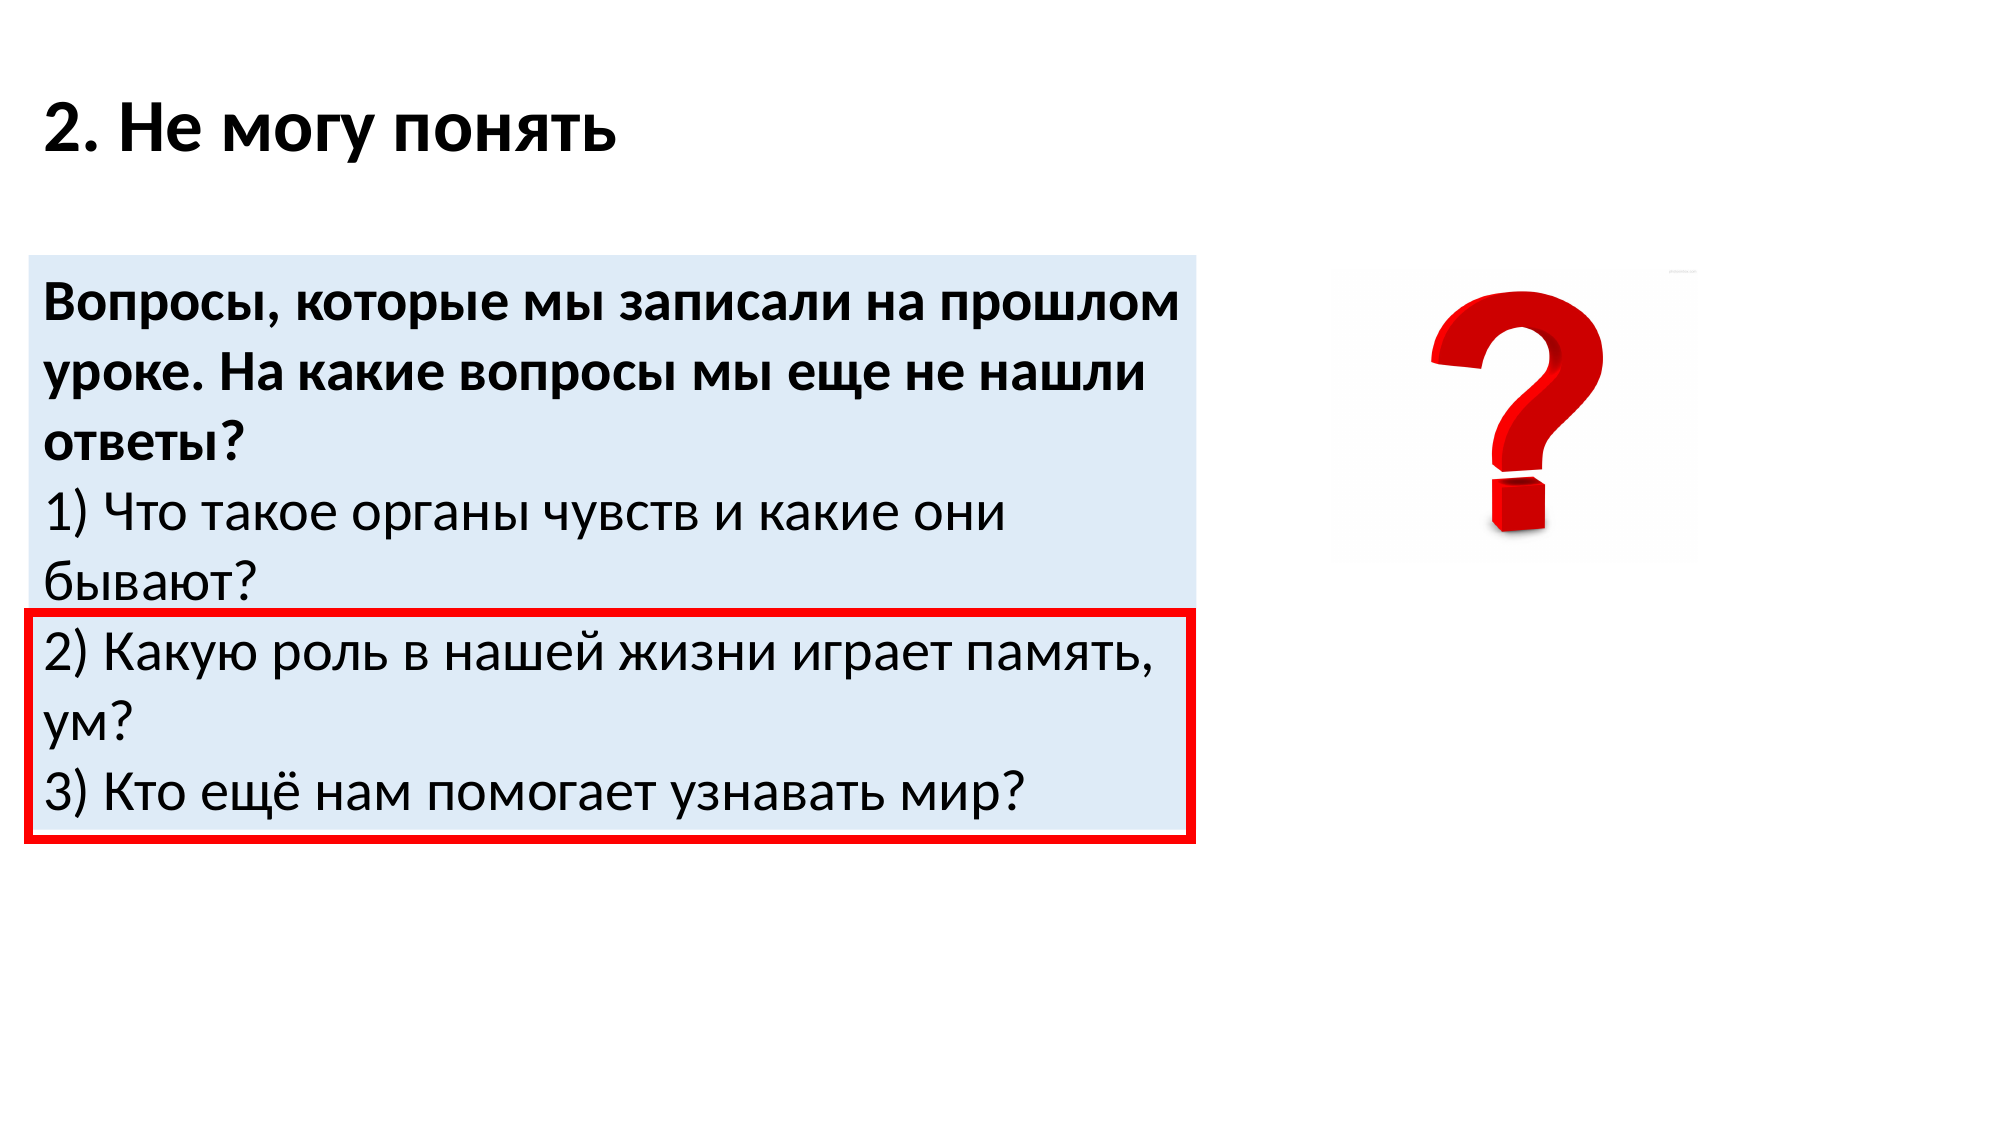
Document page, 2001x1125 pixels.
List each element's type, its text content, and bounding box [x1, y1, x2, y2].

picture [1331, 269, 1698, 563]
title 2. Не могу понять [28, 46, 1161, 208]
text_box [27, 611, 1192, 841]
text_box Вопросы, которые мы записали на прошлом уроке. На какие вопросы мы еще не нашли ответы? 1) Что такое органы чувств и какие они бывают? 2) Какую роль в нашей жизни играет память, ум? 3) Кто ещё нам помогает узнавать мир? [28, 255, 1197, 830]
